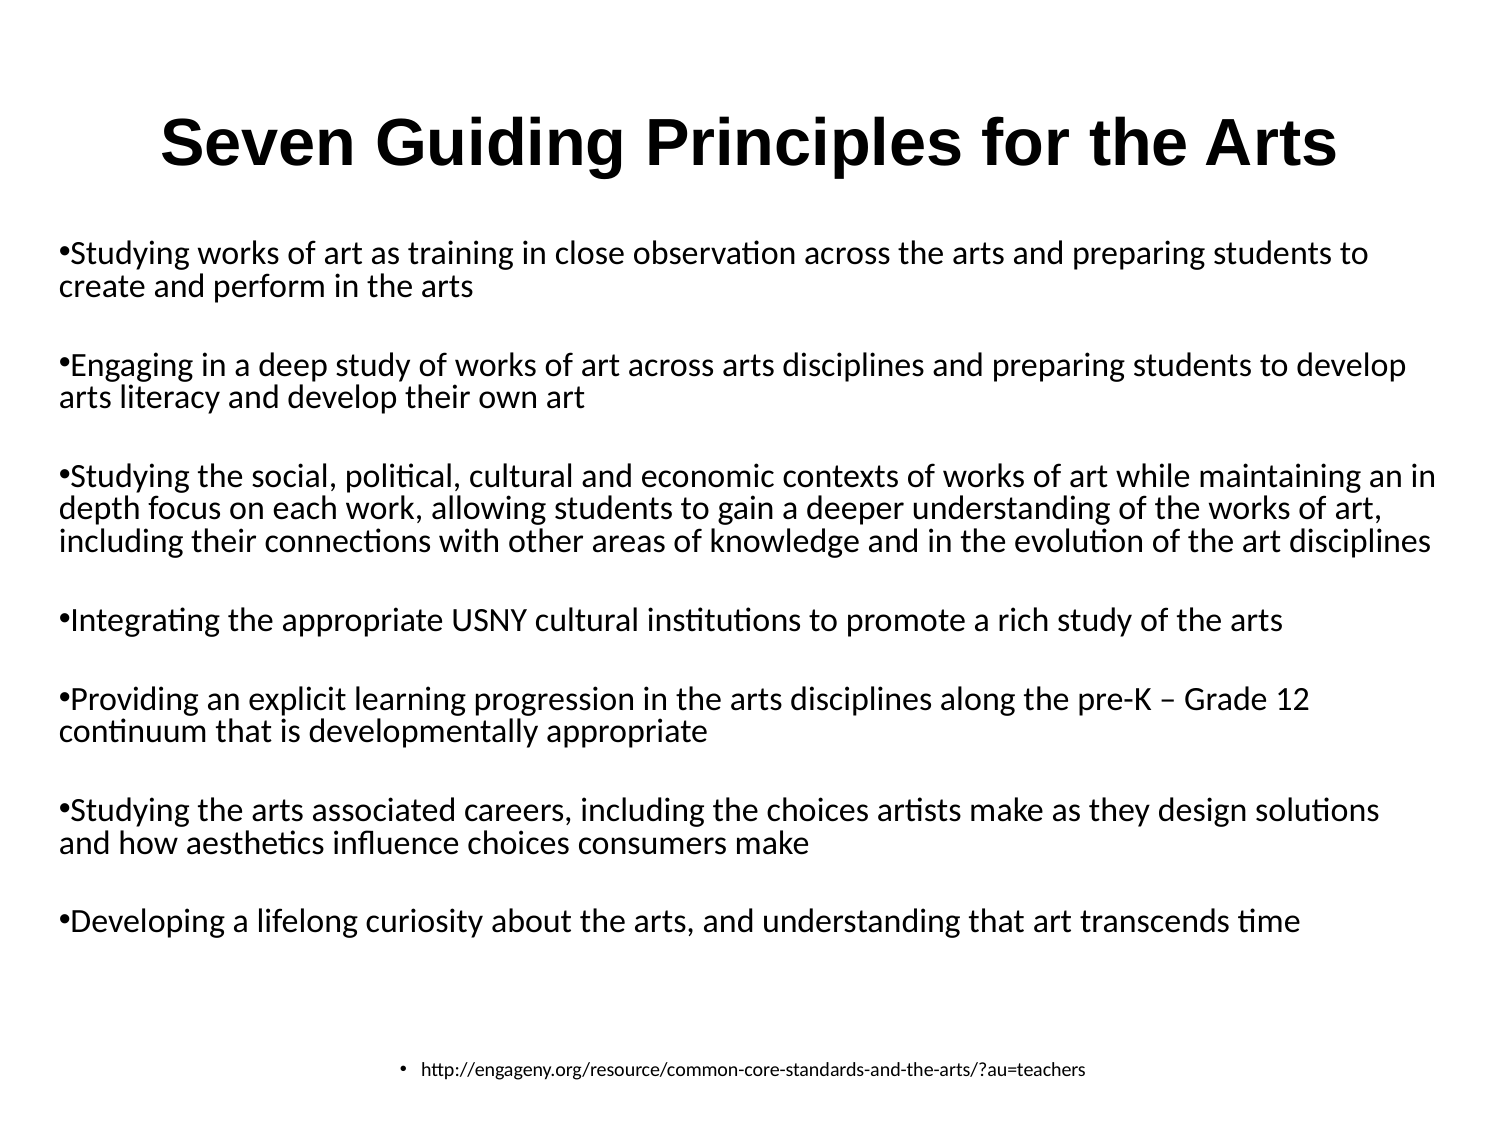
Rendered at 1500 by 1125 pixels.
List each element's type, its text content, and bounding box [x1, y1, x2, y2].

list Studying works of art as training in close observation across the arts and preparing students to create and perform in the arts Engaging in a deep study of works of art across arts disciplines and preparing students to develop arts literacy and develop their own art Studying the social, political, cultural and economic contexts of works of art while maintaining an in depth focus on each work, allowing students to gain a deeper understanding of the works of art, including their connections with other areas of knowledge and in the evolution of the art disciplines Integrating the appropriate USNY cultural institutions to promote a rich study of the arts Providing an explicit learning progression in the arts disciplines along the pre-K – Grade 12 continuum that is developmentally appropriate Studying the arts associated careers, including the choices artists make as they design solutions and how aesthetics influence choices consumers make Developing a lifelong curiosity about the arts, and understanding that art transcends time http://engageny.org/resource/common-core-standards-and-the-arts/?au=teachers [43, 183, 1456, 1092]
title Seven Guiding Principles for the Arts [75, 45, 1425, 183]
